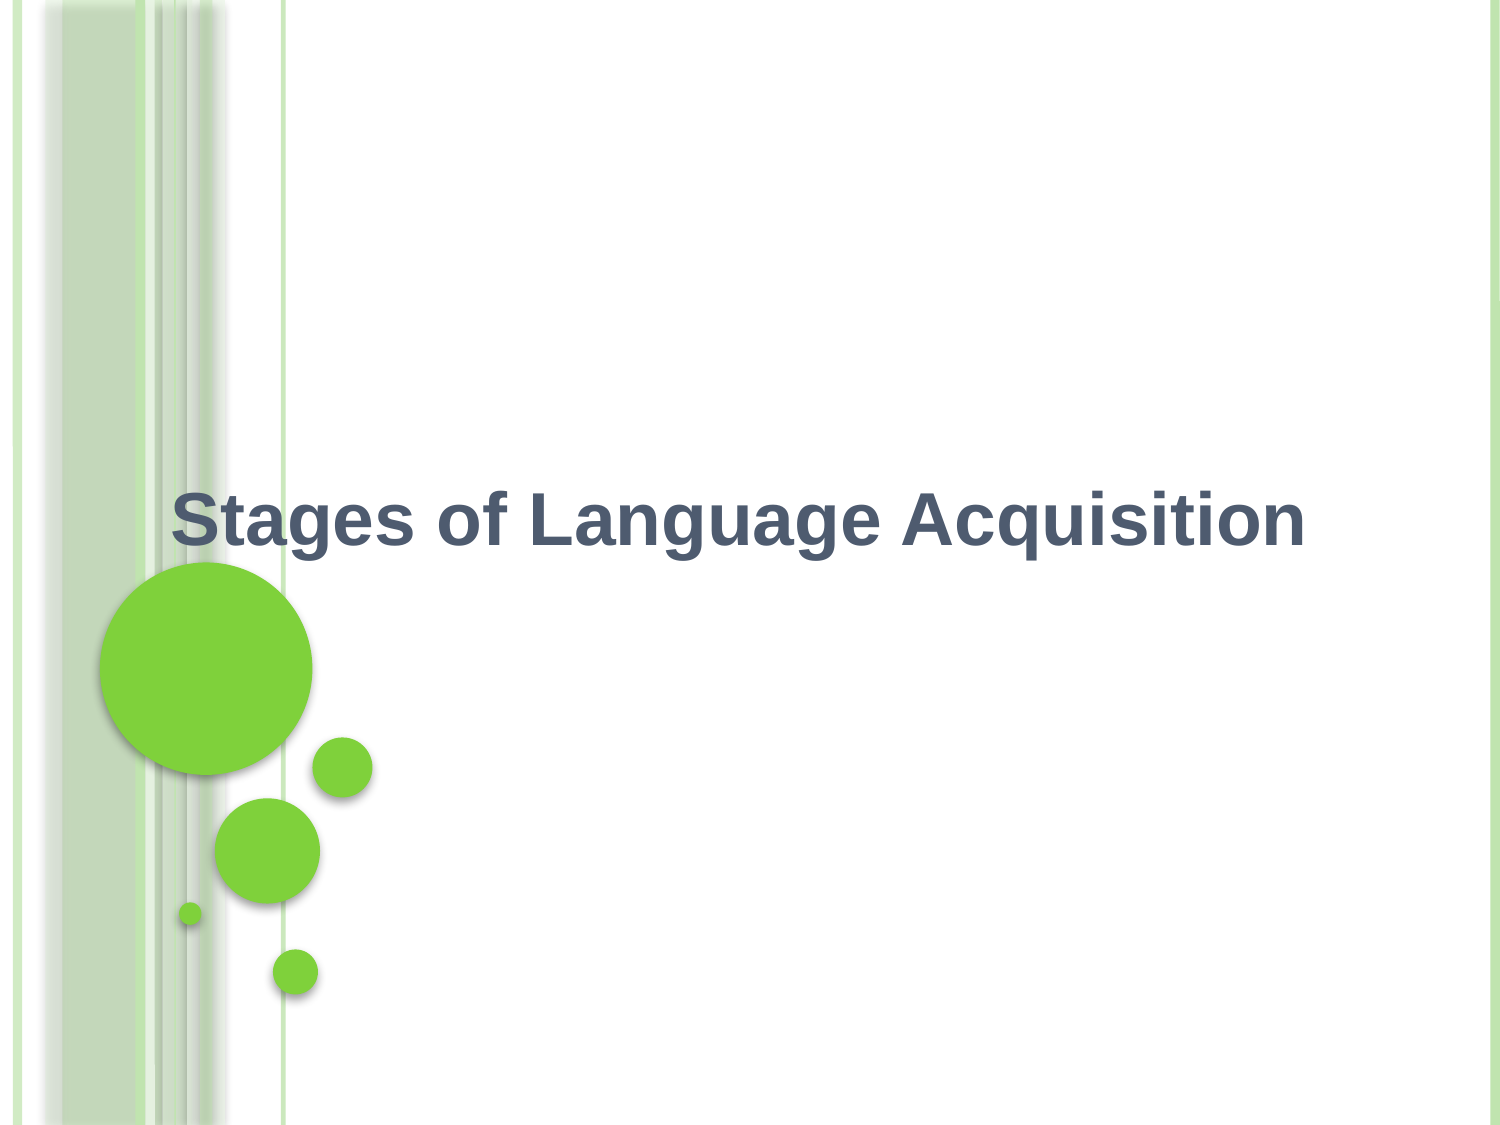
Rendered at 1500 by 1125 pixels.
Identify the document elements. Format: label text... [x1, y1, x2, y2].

subtitle Stages of Language Acquisition [88, 462, 1412, 888]
